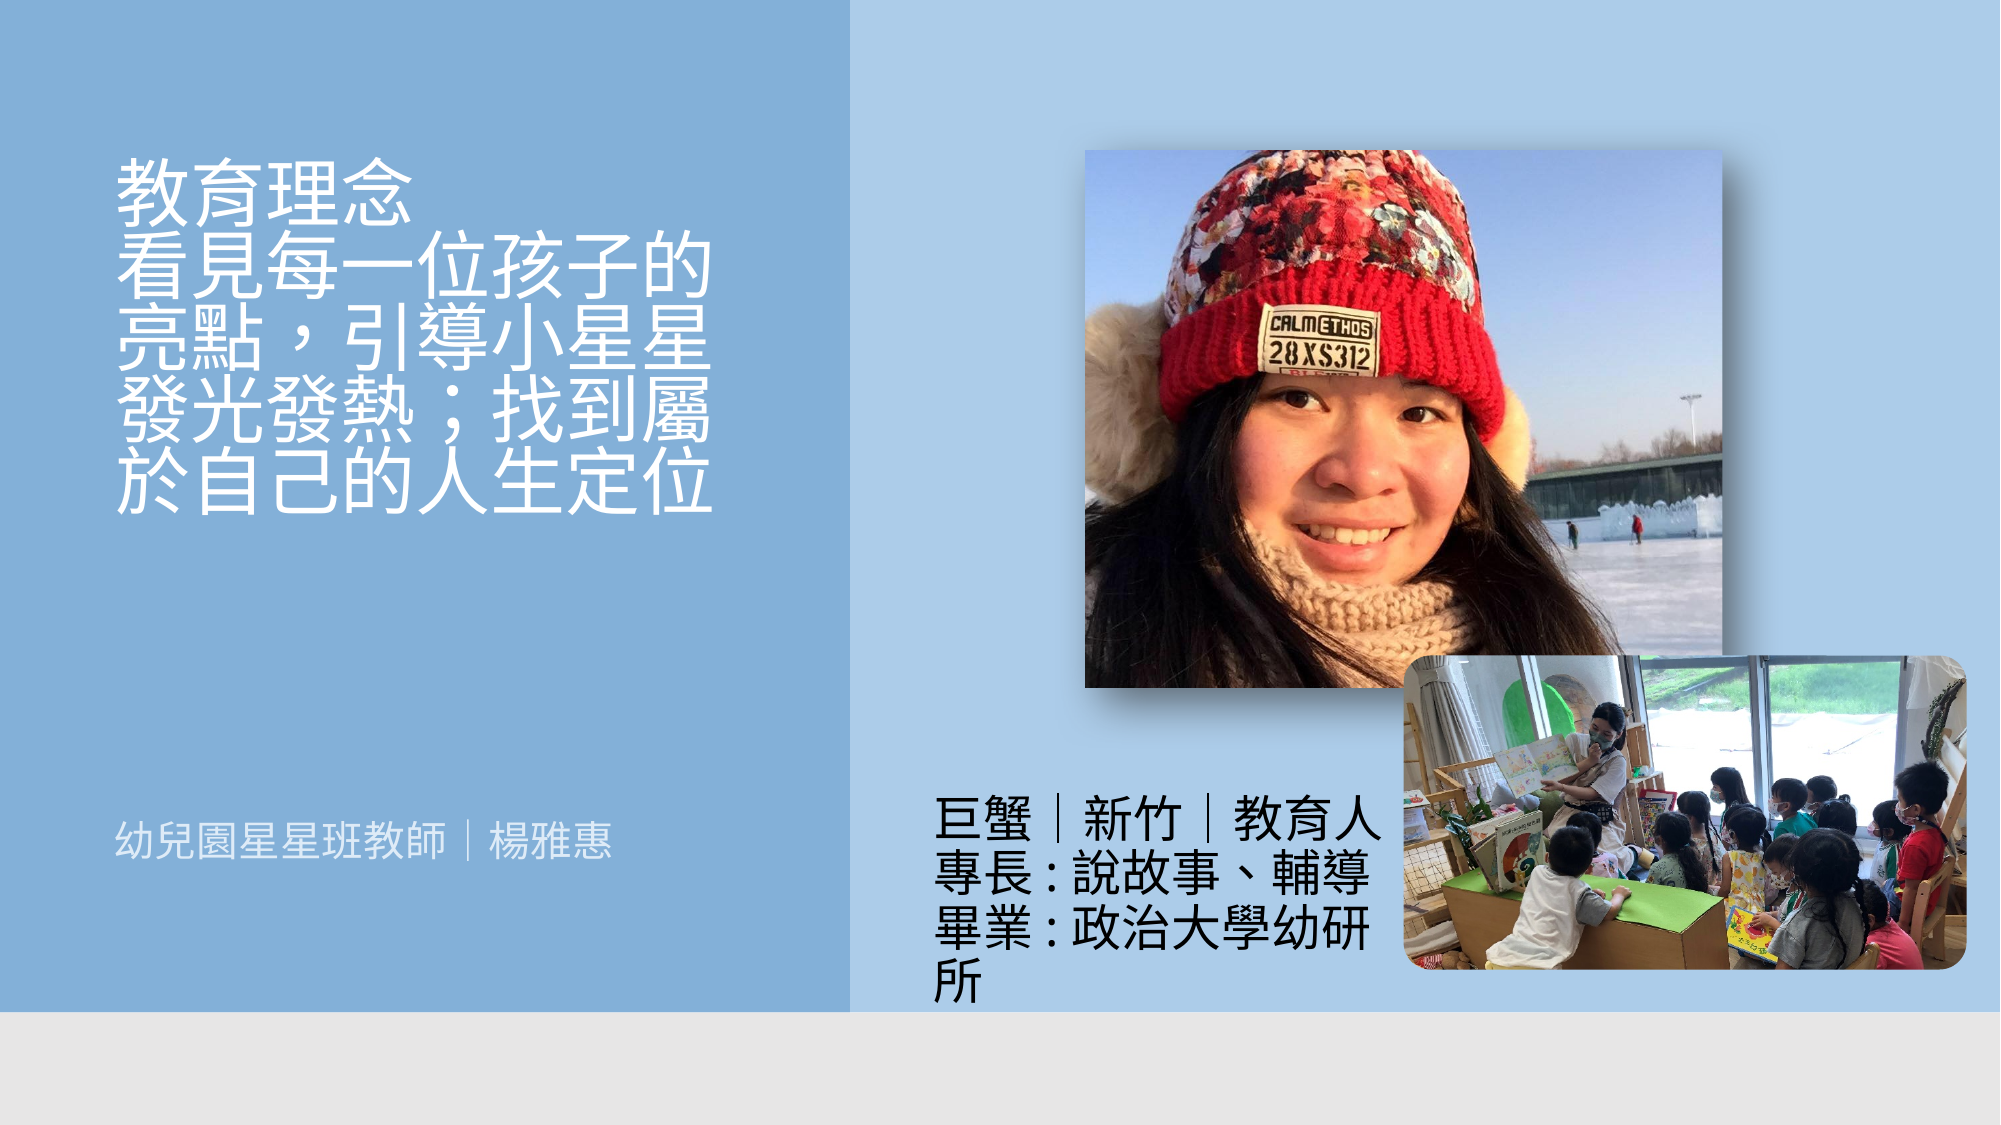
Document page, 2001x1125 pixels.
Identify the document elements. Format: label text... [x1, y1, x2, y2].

title 教育理念 看見每一位孩子的亮點，引導小星星發光發熱；找到屬於自己的人生定位 [100, 99, 789, 738]
picture [1084, 149, 1967, 970]
subtitle 幼兒園星星班教師│楊雅惠 [98, 812, 788, 975]
text_box 巨蟹│新竹│教育人 專長:說故事、輔導 畢業:政治大學幼研所 [919, 787, 1426, 1019]
